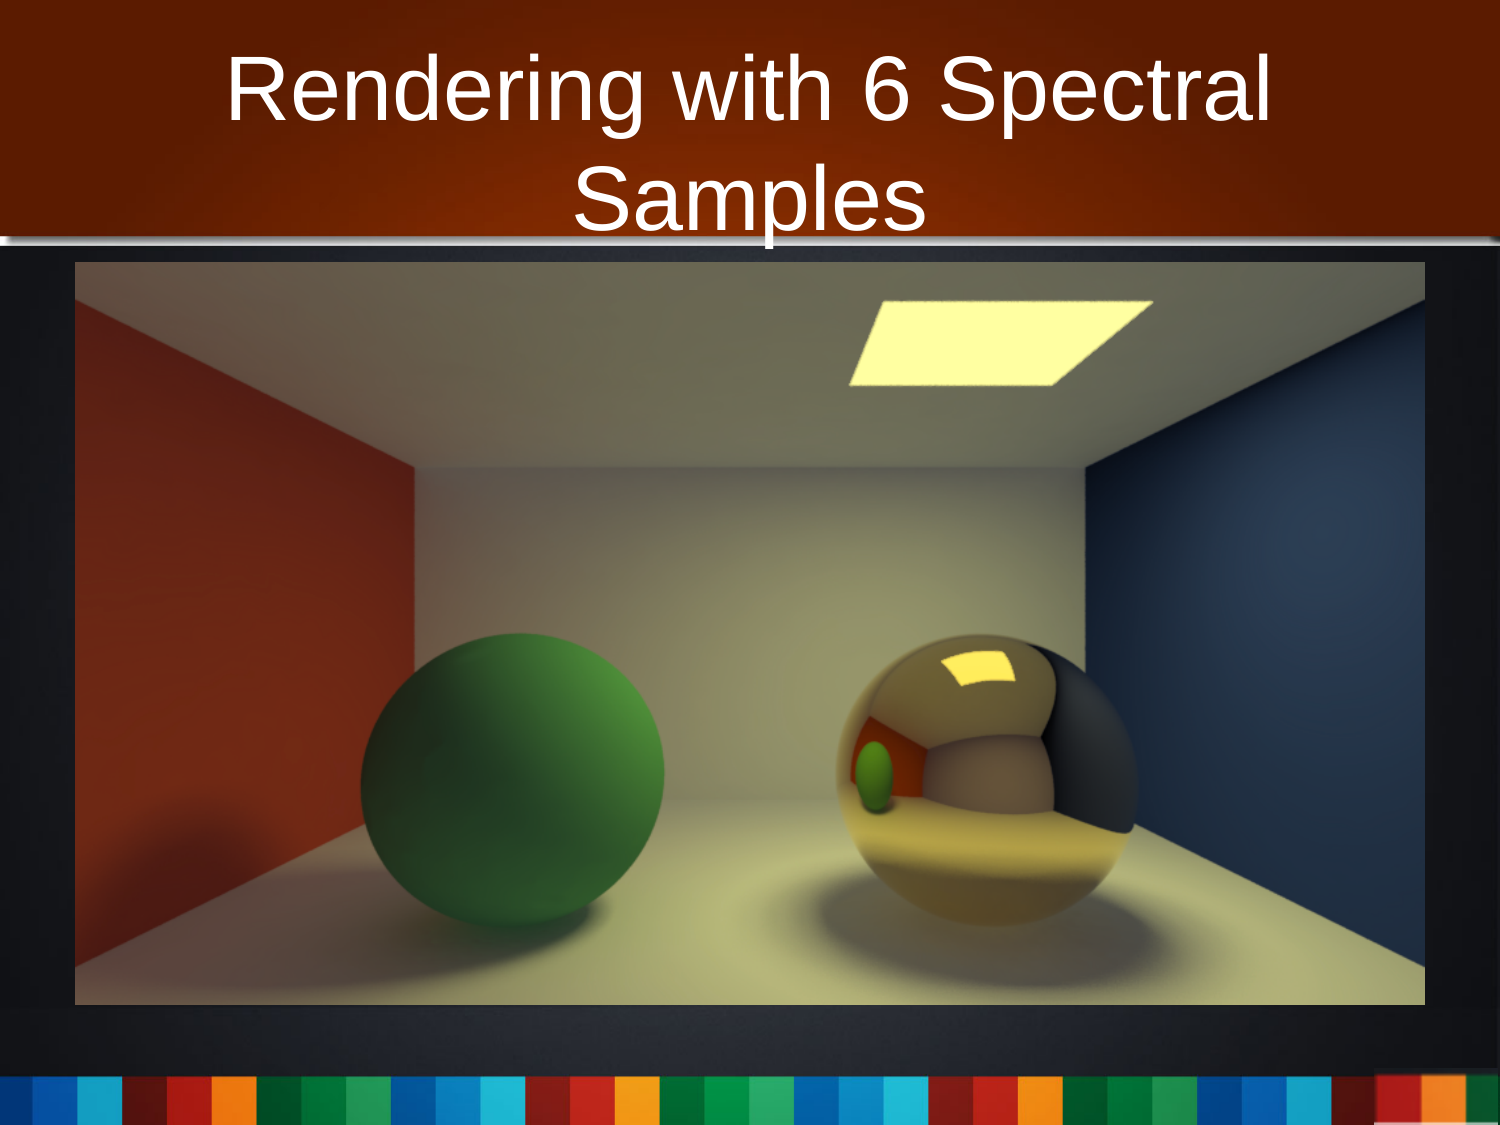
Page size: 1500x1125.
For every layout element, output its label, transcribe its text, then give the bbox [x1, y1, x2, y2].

title Rendering with 6 Spectral Samples [75, 45, 1425, 233]
picture [0, 0, 1500, 1125]
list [74, 262, 1426, 1006]
